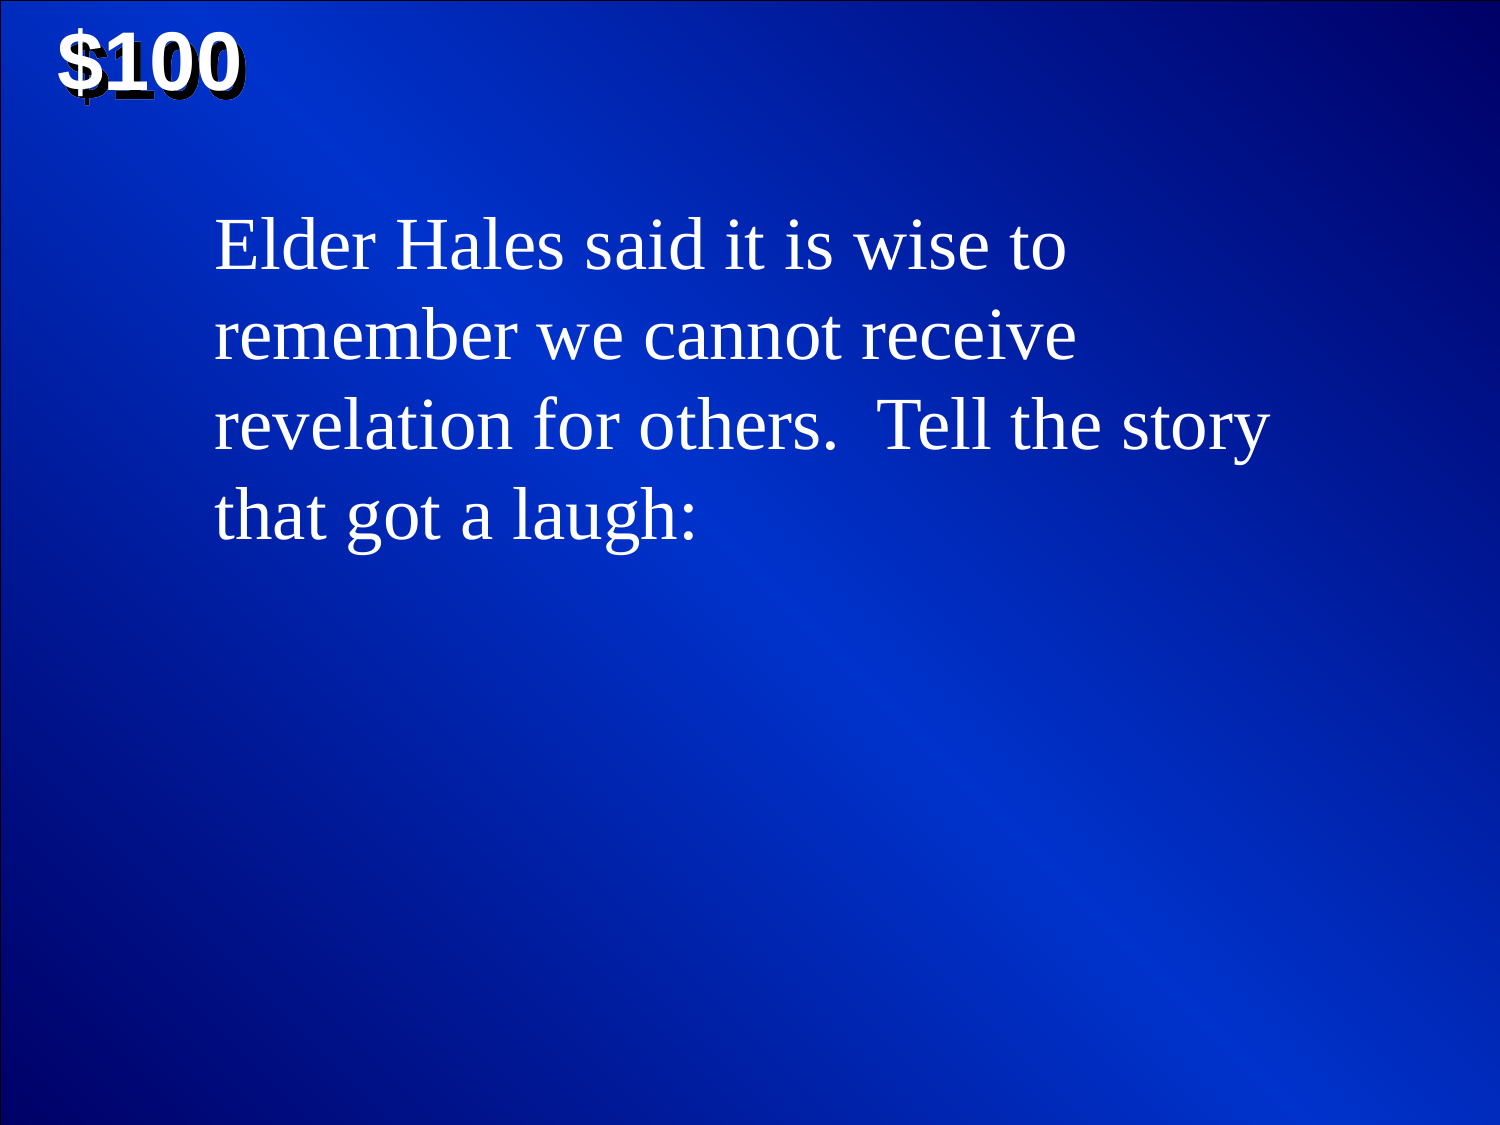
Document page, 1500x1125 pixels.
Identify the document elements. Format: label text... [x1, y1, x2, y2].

text_box Elder Hales said it is wise to remember we cannot receive revelation for others. Tell the story that got a laugh: [199, 187, 1338, 563]
text_box [0, 0, 1500, 1125]
text_box $100 [0, 0, 300, 115]
